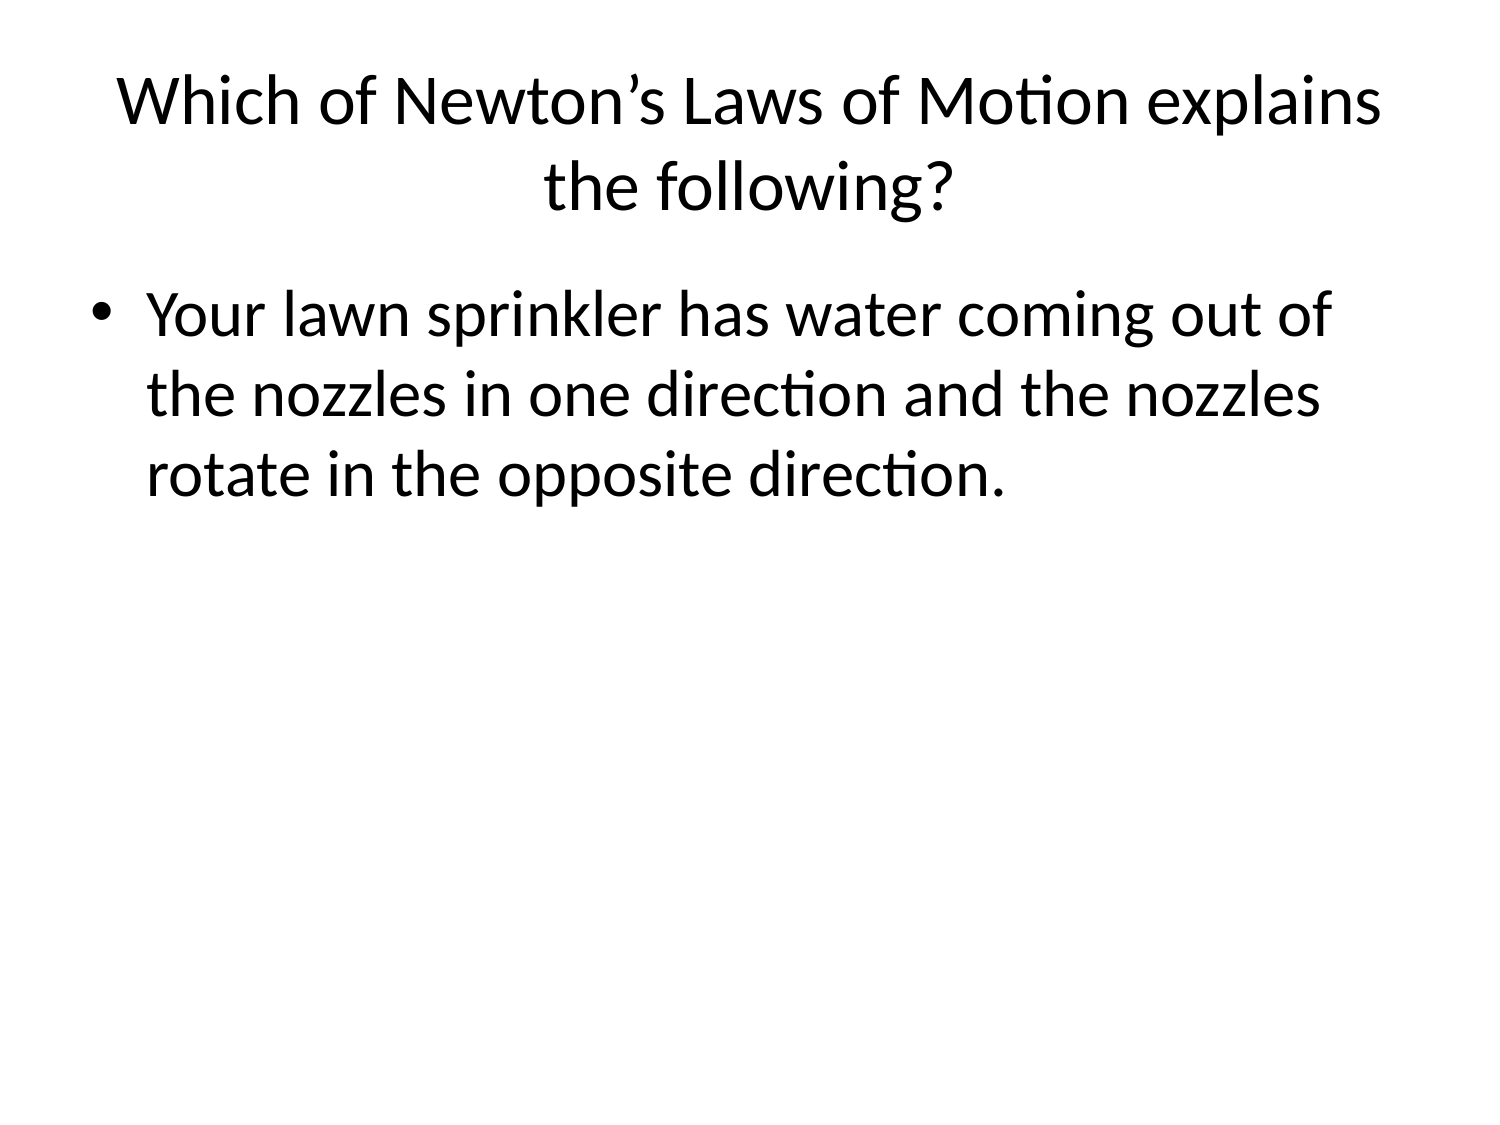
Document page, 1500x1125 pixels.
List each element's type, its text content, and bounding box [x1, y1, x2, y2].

list Your lawn sprinkler has water coming out of the nozzles in one direction and the nozzles rotate in the opposite direction. [75, 262, 1425, 1005]
title Which of Newton’s Laws of Motion explains the following? [75, 45, 1425, 233]
